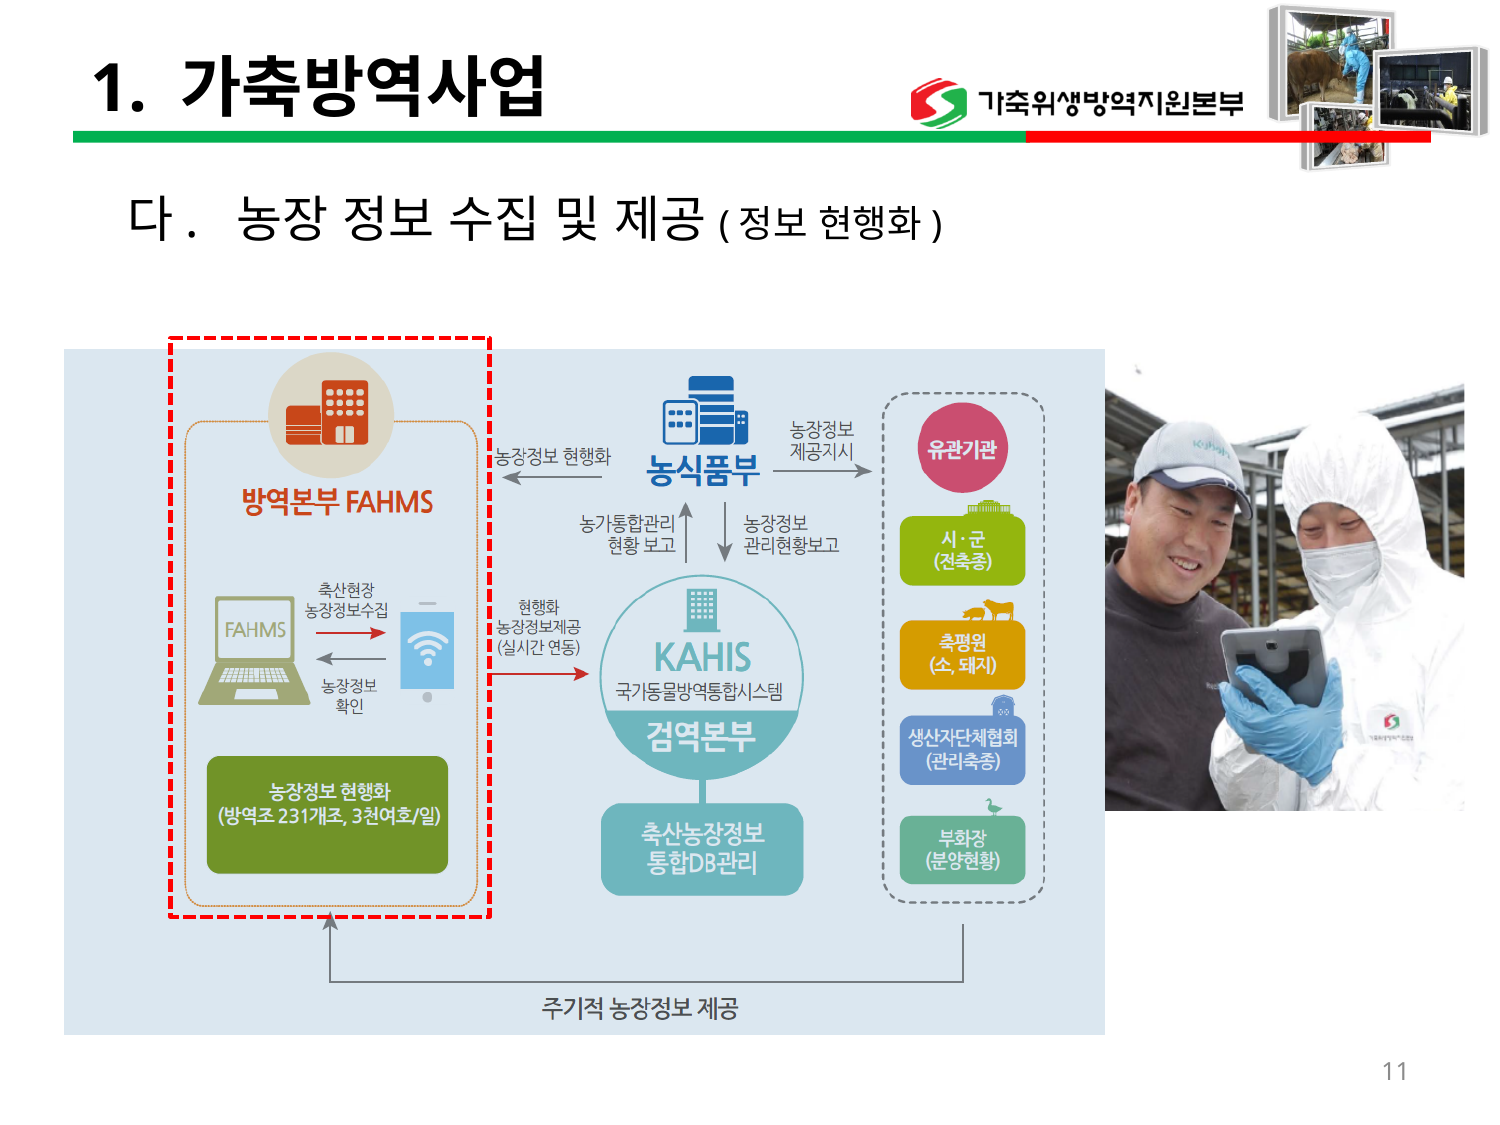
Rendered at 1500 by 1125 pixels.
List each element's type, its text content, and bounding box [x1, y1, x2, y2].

picture [1315, 143, 1384, 166]
slide_number 11 [1074, 1042, 1425, 1103]
picture [1315, 126, 1372, 130]
picture [1423, 75, 1470, 130]
picture [1105, 361, 1465, 811]
text_box [0, 0, 1500, 75]
text_box [168, 336, 492, 348]
picture [910, 77, 1243, 130]
list 다. 농장 정보 수집 및 제공(정보 현행화) [112, 181, 1046, 254]
title 1. 가축방역사업 [75, 75, 1425, 126]
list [63, 349, 1105, 1036]
